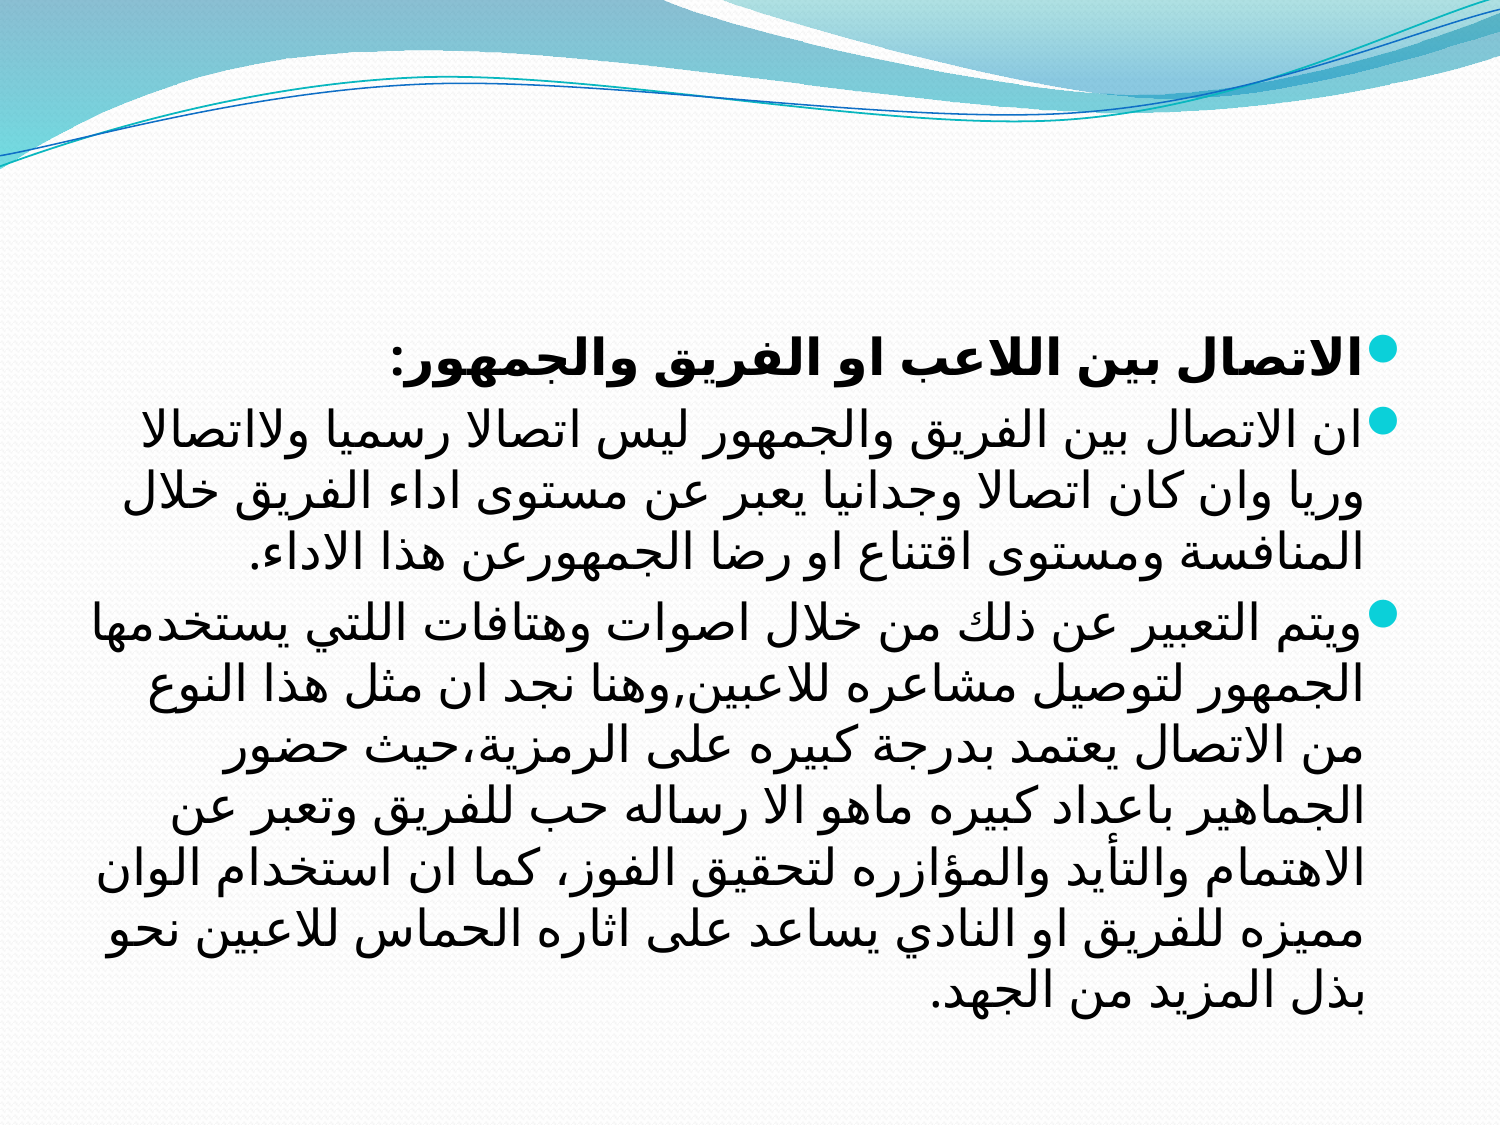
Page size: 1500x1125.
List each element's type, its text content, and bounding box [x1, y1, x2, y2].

list الاتصال بين اللاعب او الفريق والجمهور: ان الاتصال بين الفريق والجمهور ليس اتصالا رسميا ولااتصالا وريا وان كان اتصالا وجدانيا يعبر عن مستوى اداء الفريق خلال المنافسة ومستوى اقتناع او رضا الجمهورعن هذا الاداء. ويتم التعبير عن ذلك من خلال اصوات وهتافات اللتي يستخدمها الجمهور لتوصيل مشاعره للاعبين,وهنا نجد ان مثل هذا النوع من الاتصال يعتمد بدرجة كبيره على الرمزية،حيث حضور الجماهير باعداد كبيره ماهو الا رساله حب للفريق وتعبر عن الاهتمام والتأيد والمؤازره لتحقيق الفوز، كما ان استخدام الوان مميزه للفريق او النادي يساعد على اثاره الحماس للاعبين نحو بذل المزيد من الجهد. [75, 317, 1425, 1038]
